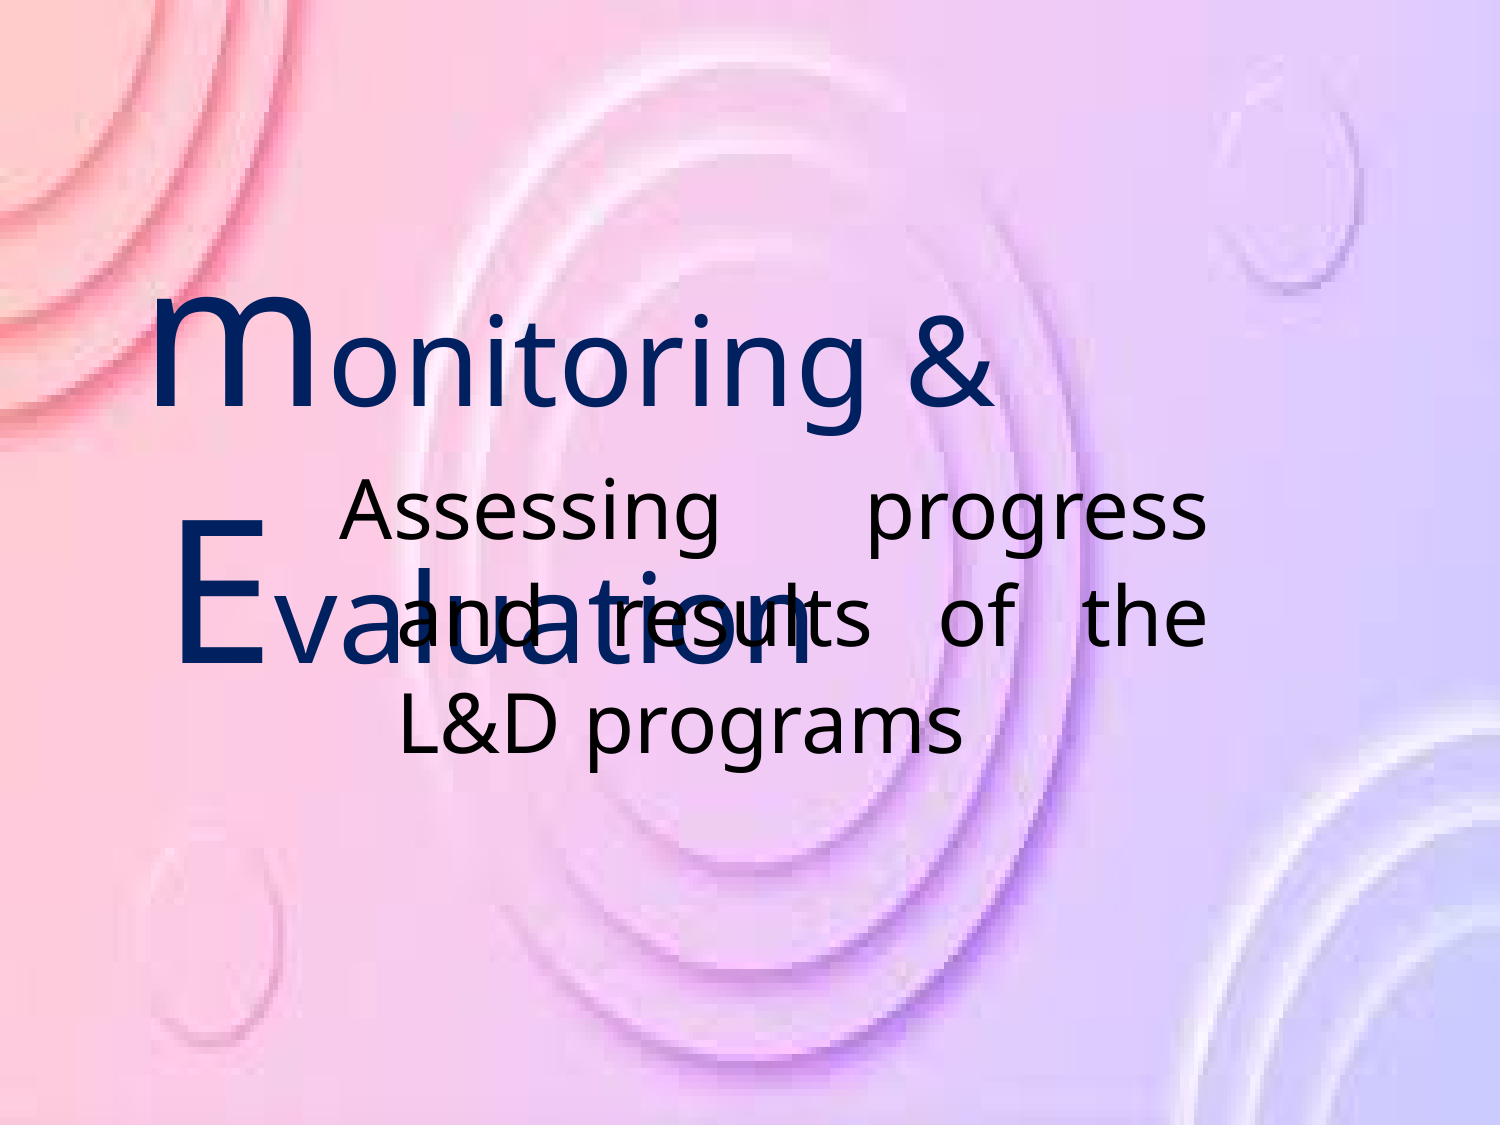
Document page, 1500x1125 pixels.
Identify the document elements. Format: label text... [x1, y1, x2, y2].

text_box monitoring & Evaluation [92, 182, 1394, 711]
picture [0, 0, 1500, 1125]
text_box Assessing progress and results of the L&D programs [325, 442, 1226, 778]
